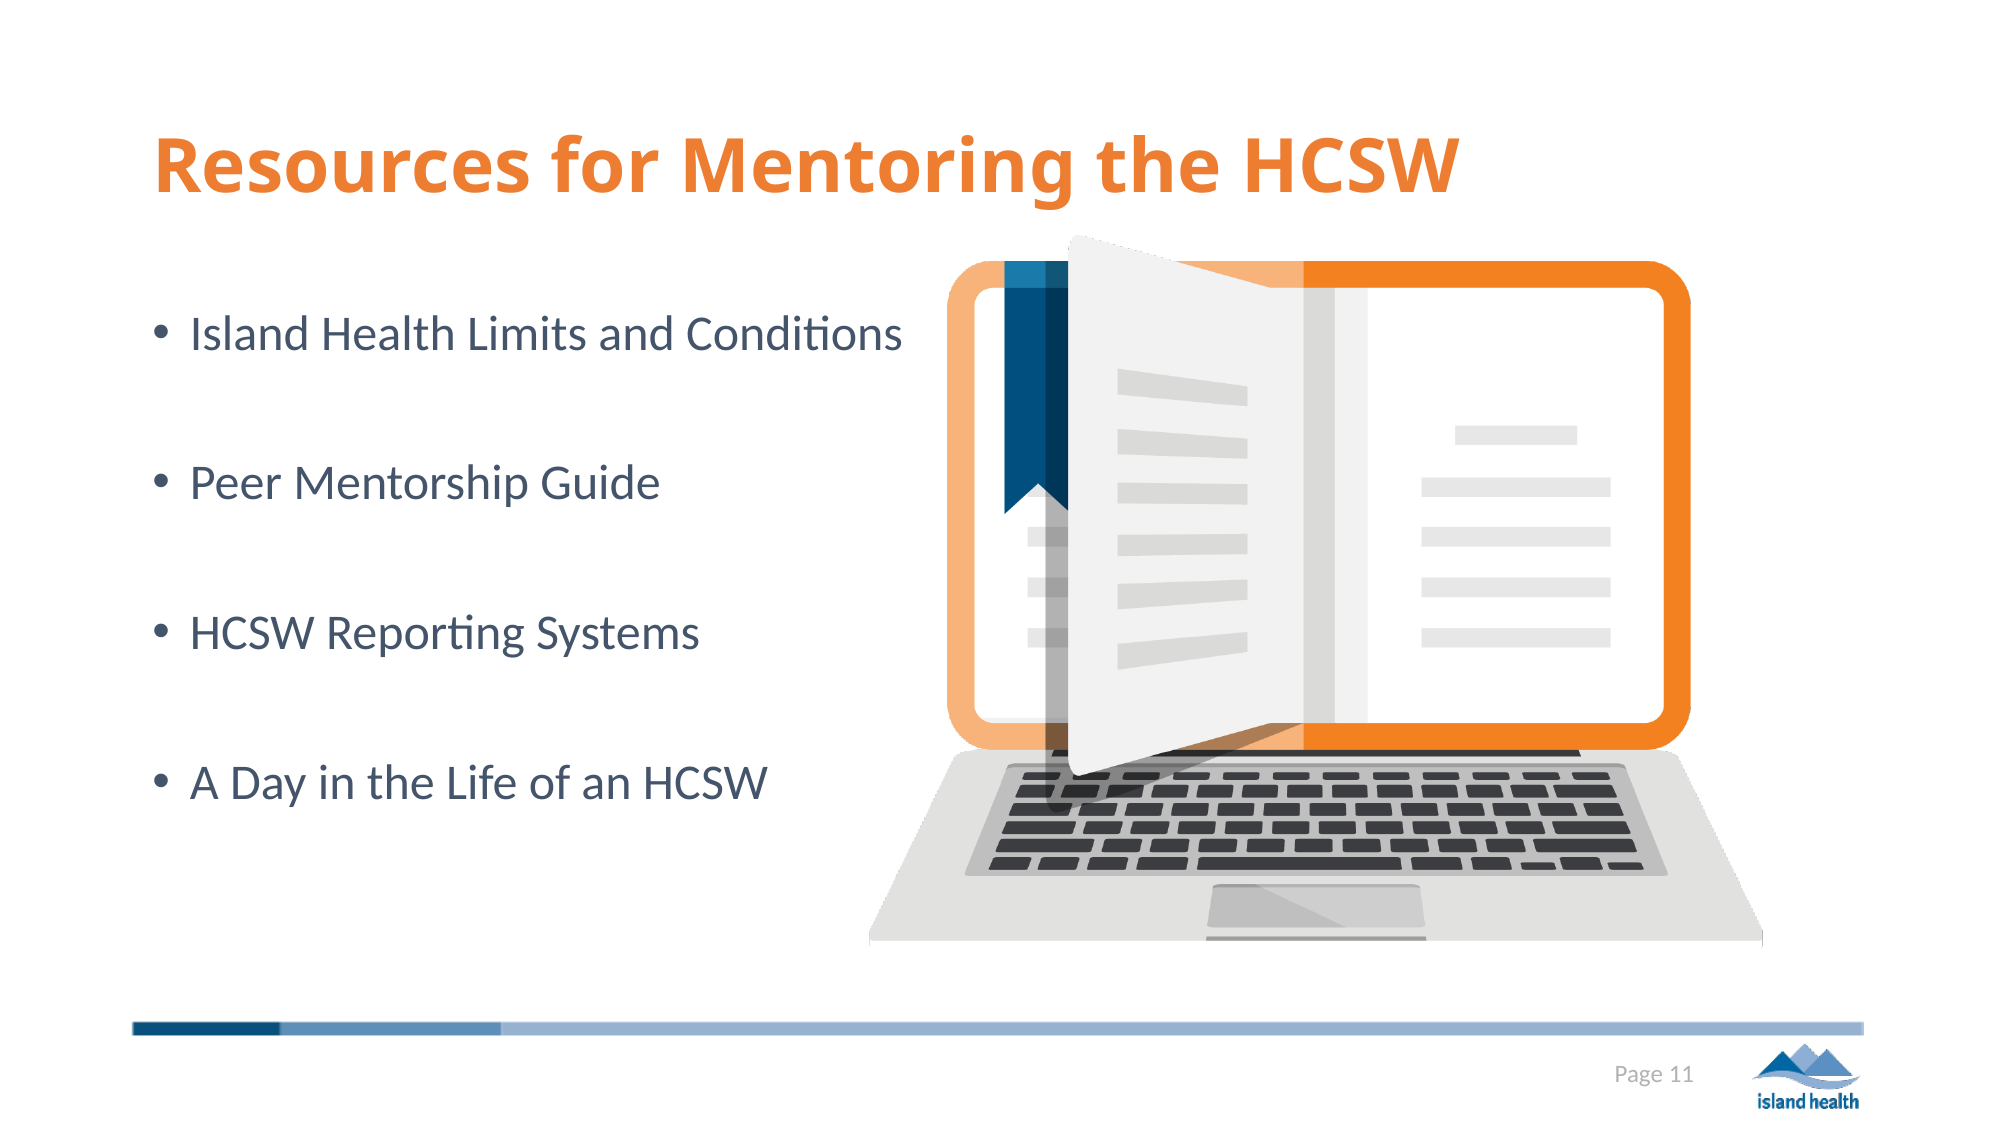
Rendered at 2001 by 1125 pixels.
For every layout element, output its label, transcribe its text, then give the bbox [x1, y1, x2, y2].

picture [128, 59, 2000, 1125]
list Island Health Limits and Conditions Peer Mentorship Guide HCSW Reporting Systems A Day in the Life of an HCSW [137, 299, 475, 1014]
title Resources for Mentoring the HCSW [137, 59, 475, 278]
